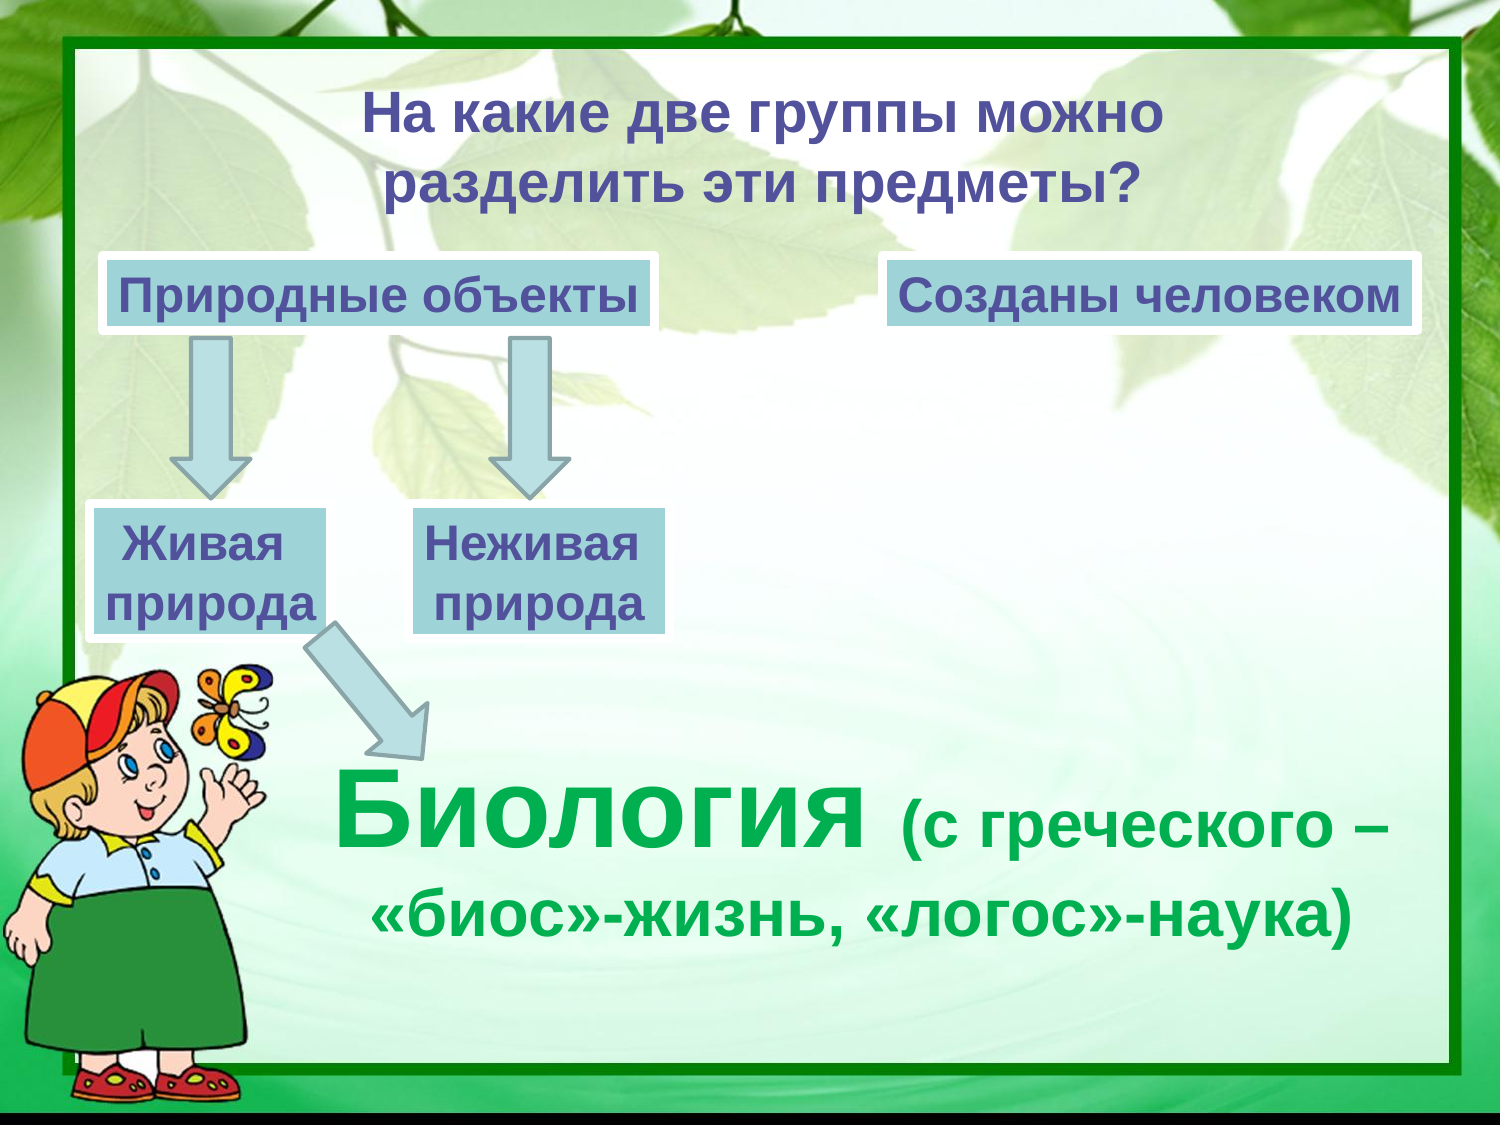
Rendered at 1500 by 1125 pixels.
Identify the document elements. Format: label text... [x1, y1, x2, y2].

text_box Созданы человеком [882, 255, 1418, 331]
text_box Природные объекты [102, 255, 655, 331]
text_box [488, 335, 572, 501]
text_box [302, 620, 430, 762]
picture [0, 0, 1500, 1125]
text_box Биология (с греческого – «биос»-жизнь, «логос»-наука) [317, 727, 1406, 958]
text_box Живая природа [89, 503, 332, 639]
text_box [169, 335, 253, 501]
text_box На какие две группы можно разделить эти предметы? [346, 66, 1197, 221]
text_box Неживая природа [408, 503, 670, 639]
